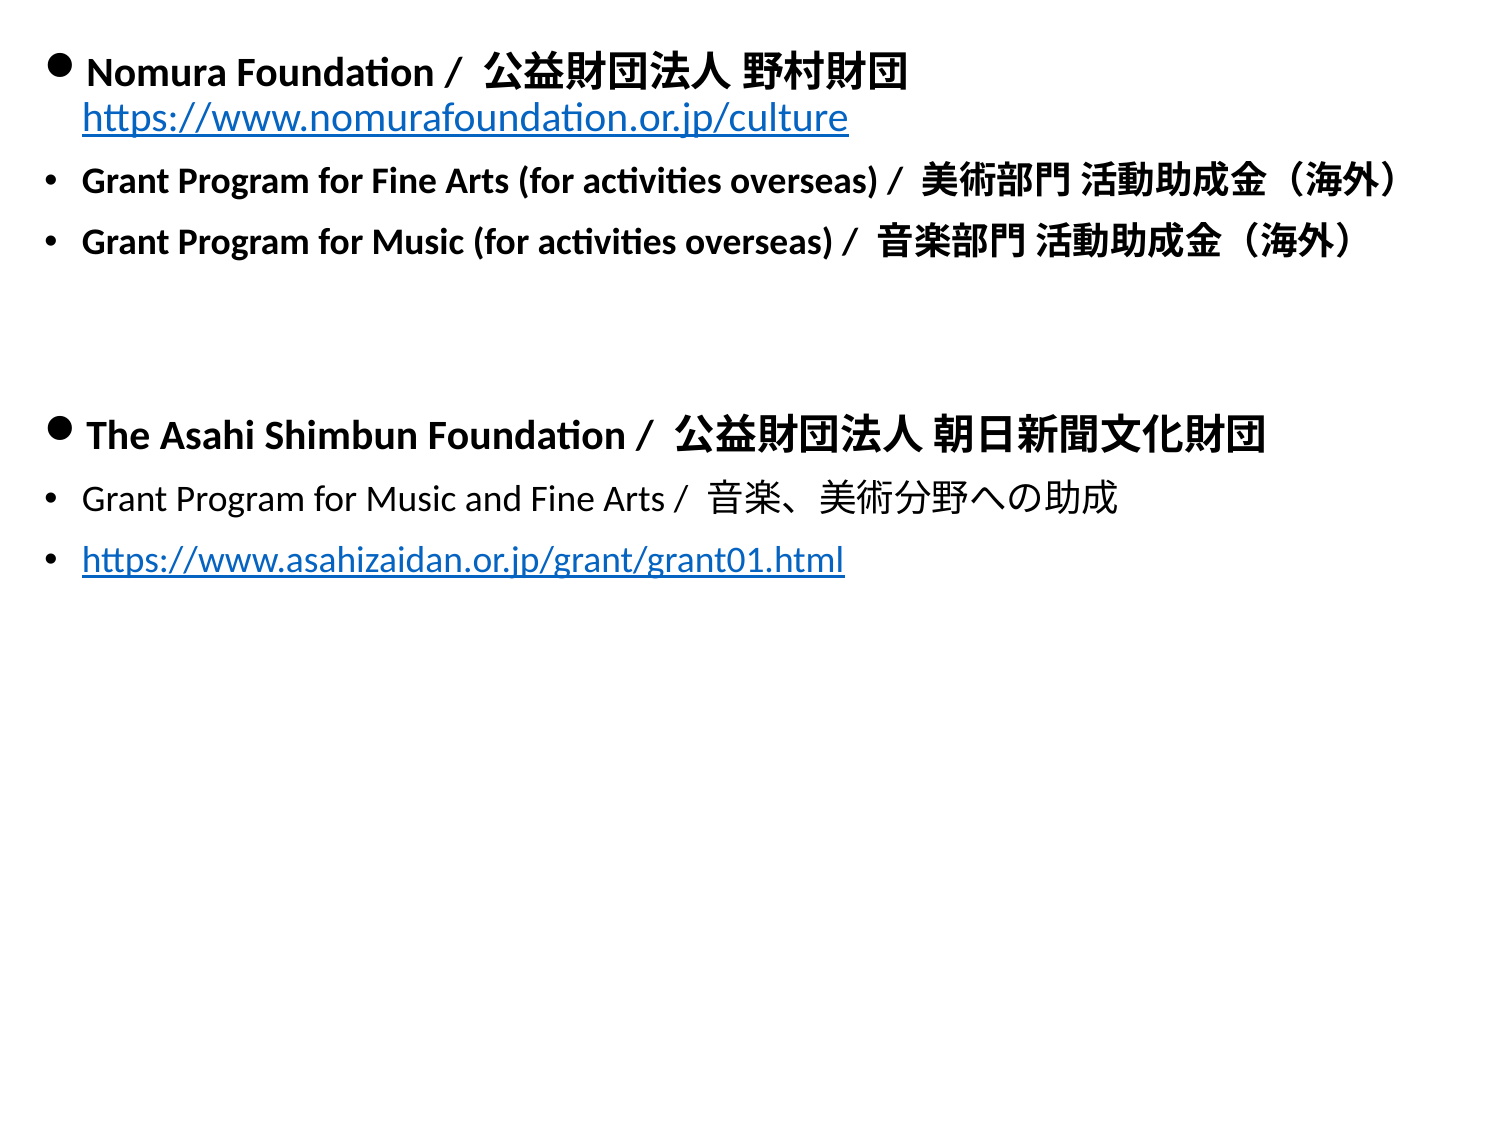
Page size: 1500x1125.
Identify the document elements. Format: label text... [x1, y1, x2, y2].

list Nomura Foundation / 公益財団法人 野村財団 https://www.nomurafoundation.or.jp/culture Grant Program for Fine Arts (for activities overseas) / 美術部門 活動助成金（海外） Grant Program for Music (for activities overseas) / 音楽部門 活動助成金（海外） The Asahi Shimbun Foundation / 公益財団法人 朝日新聞文化財団 Grant Program for Music and Fine Arts / 音楽、美術分野への助成 https://www.asahizaidan.or.jp/grant/grant01.html [29, 42, 1471, 1083]
